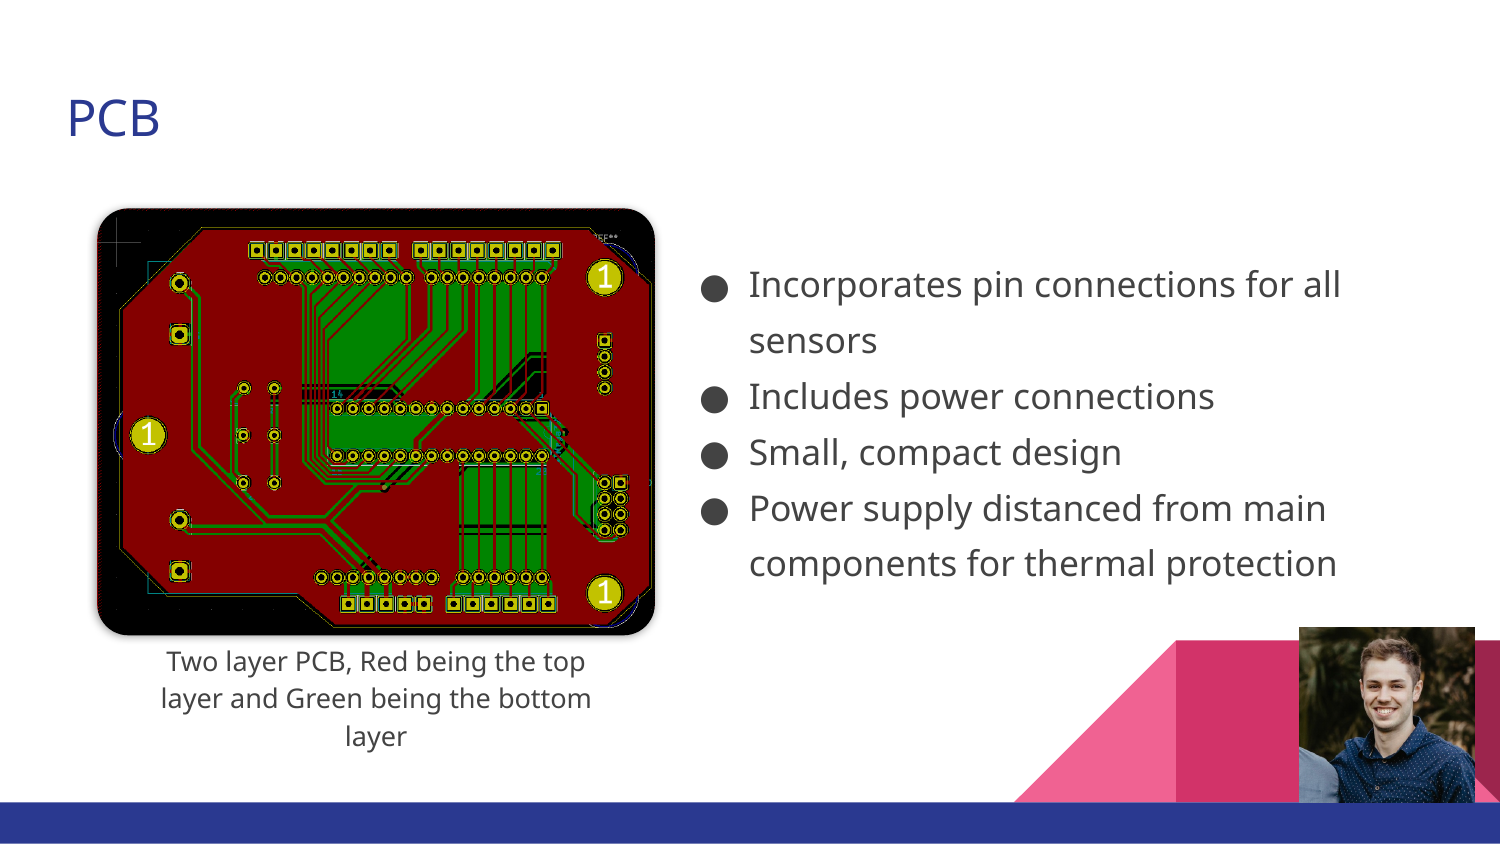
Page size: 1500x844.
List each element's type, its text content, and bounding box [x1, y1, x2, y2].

picture [96, 208, 656, 636]
title PCB [51, 67, 1449, 167]
picture [1299, 627, 1476, 804]
list Incorporates pin connections for all sensors Includes power connections Small, compact design Power supply distanced from main components for thermal protection [670, 237, 1449, 606]
text_box Two layer PCB, Red being the top layer and Green being the bottom layer [129, 644, 623, 767]
